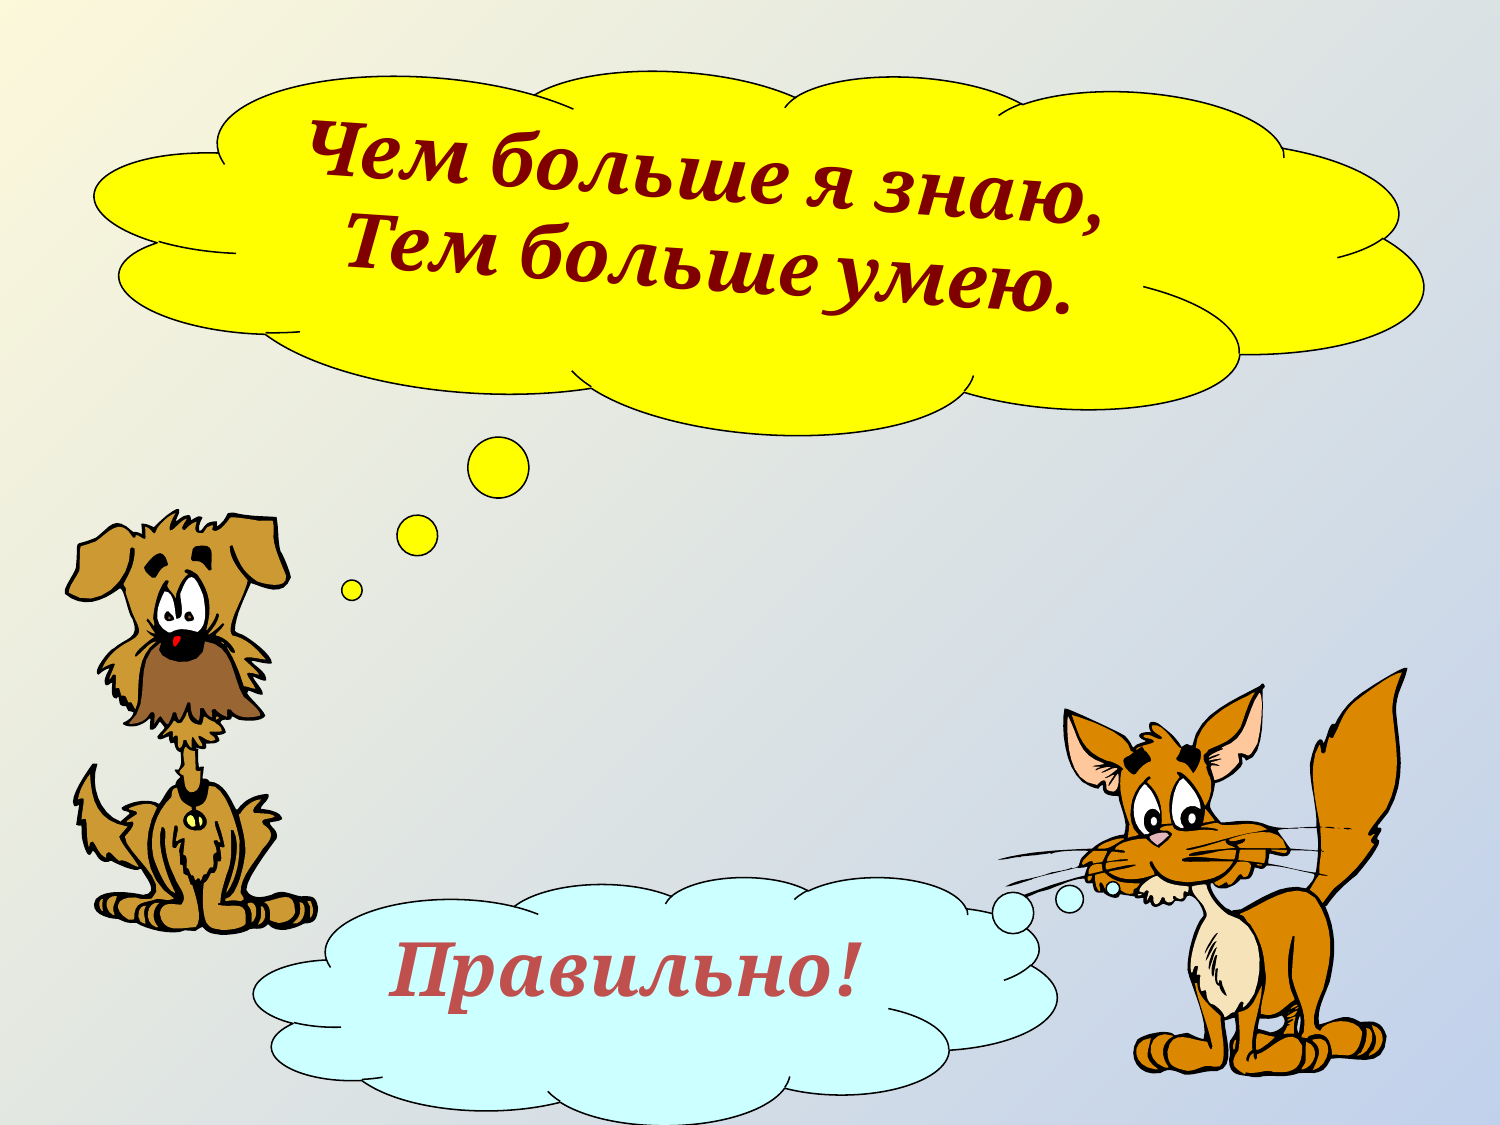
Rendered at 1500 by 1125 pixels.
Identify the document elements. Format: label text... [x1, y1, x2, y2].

text_box Чем больше я знаю, Тем больше умею. [93, 71, 1424, 436]
picture [64, 491, 320, 937]
text_box Чем больше я знаю, Тем больше умею. [396, 515, 438, 556]
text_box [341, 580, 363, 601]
text_box Чем больше я знаю, Тем больше умею. [467, 437, 529, 499]
picture [997, 656, 1415, 1081]
text_box Правильно! [253, 877, 992, 1125]
